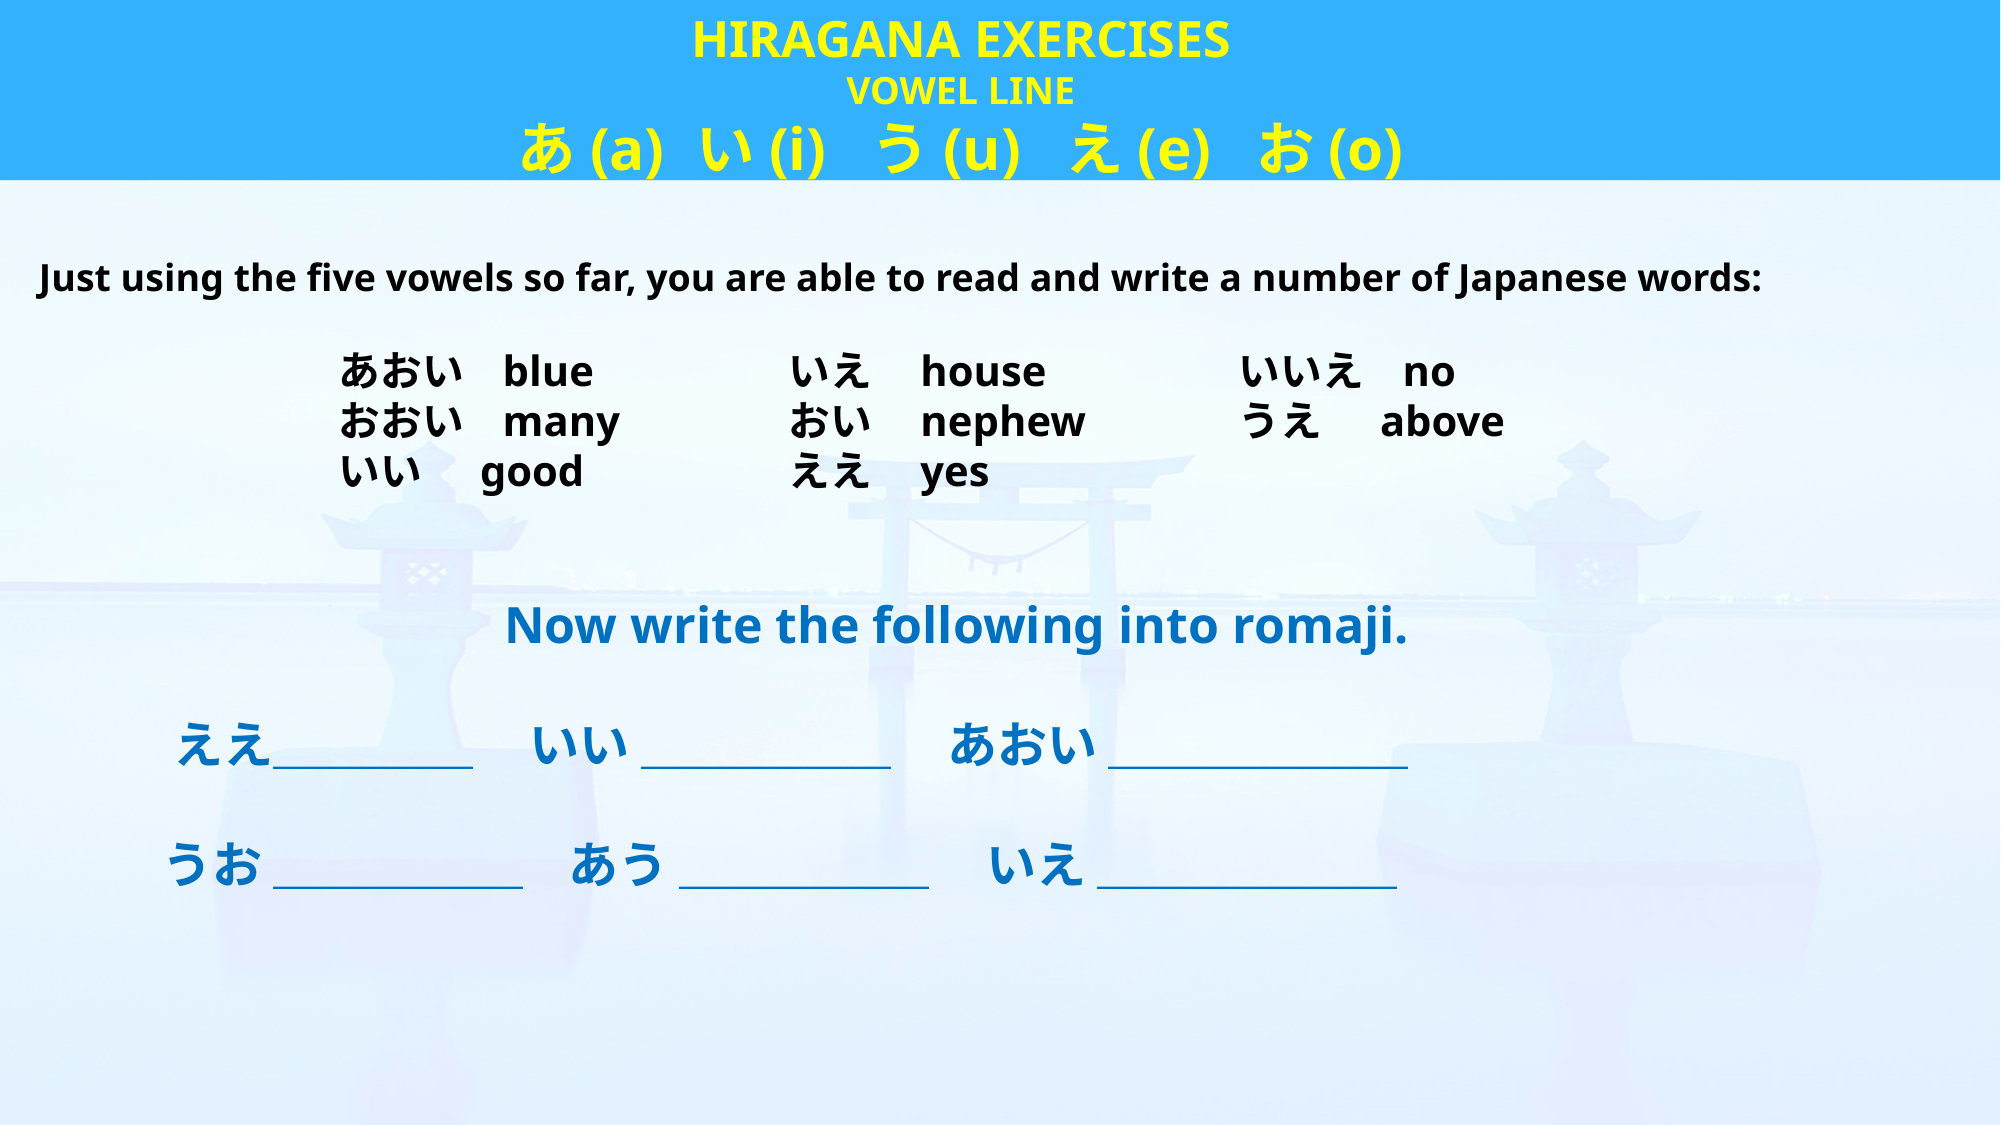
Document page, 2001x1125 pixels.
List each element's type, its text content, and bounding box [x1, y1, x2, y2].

picture [0, 0, 2001, 1125]
text_box Just using the five vowels so far, you are able to read and write a number of Japanese words: あおい blue いえ house いいえ no おおい many おい nephew うえ above いい good ええ yes [24, 246, 1890, 532]
text_box HIRAGANA EXERCISES VOWEL LINE あ(a) い(i) う(u) え(e) お(o) [460, 0, 1461, 190]
text_box Now write the following into romaji. ええ＿＿＿＿ いい ＿＿＿＿＿ あおい ＿＿＿＿＿＿ うお ＿＿＿＿＿ あう ＿＿＿＿＿ いえ ＿＿＿＿＿＿ [90, 586, 1823, 962]
